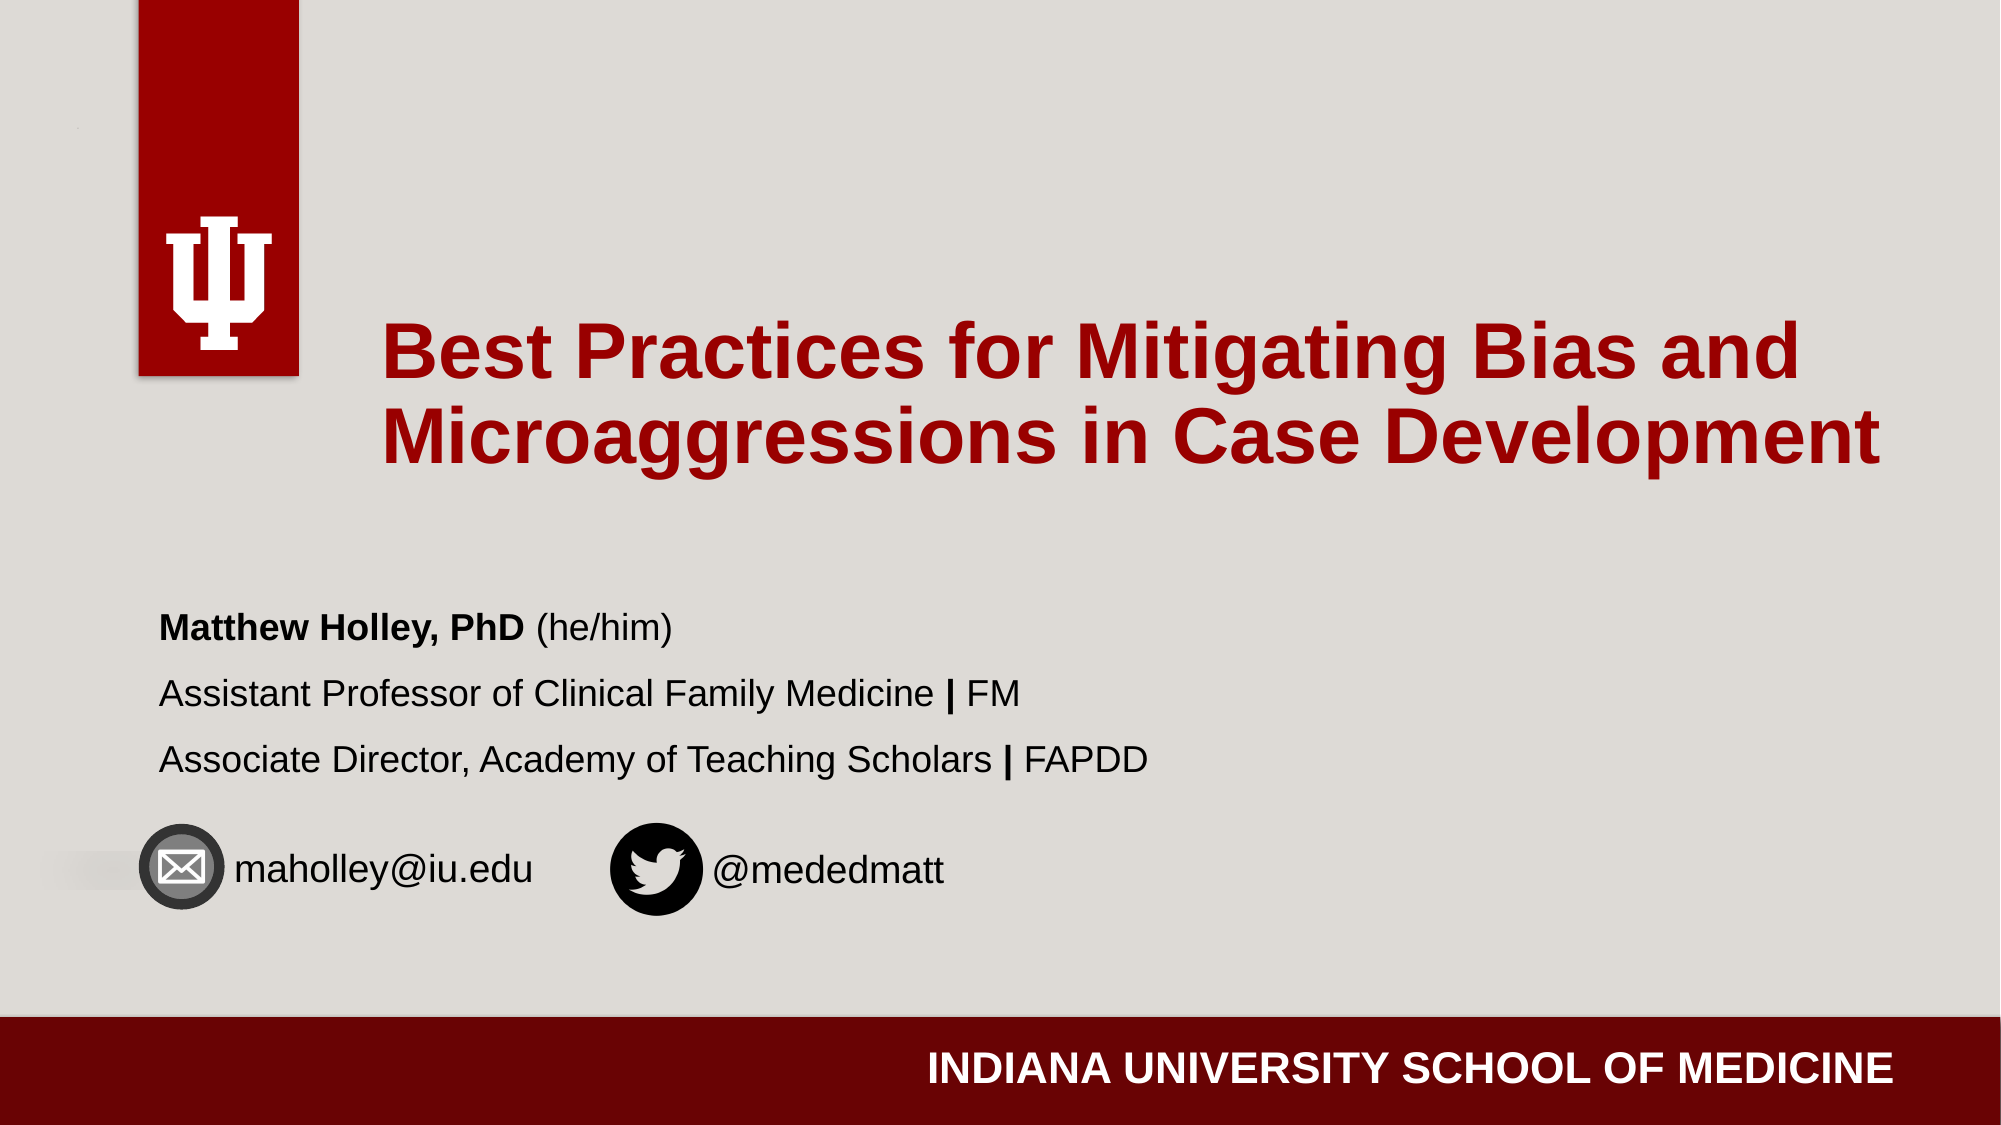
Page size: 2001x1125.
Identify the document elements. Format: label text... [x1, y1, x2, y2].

text_box @mededmatt [715, 837, 1192, 899]
list Matthew Holley, PhD (he/him) Assistant Professor of Clinical Family Medicine | FM Associate Director, Academy of Teaching Scholars | FAPDD [143, 729, 1836, 792]
picture [77, 127, 359, 437]
picture [603, 813, 711, 920]
title Best Practices for Mitigating Bias and Microaggressions in Case Development [366, 273, 2000, 518]
picture [143, 828, 220, 905]
text_box maholley@iu.edu [223, 836, 598, 898]
